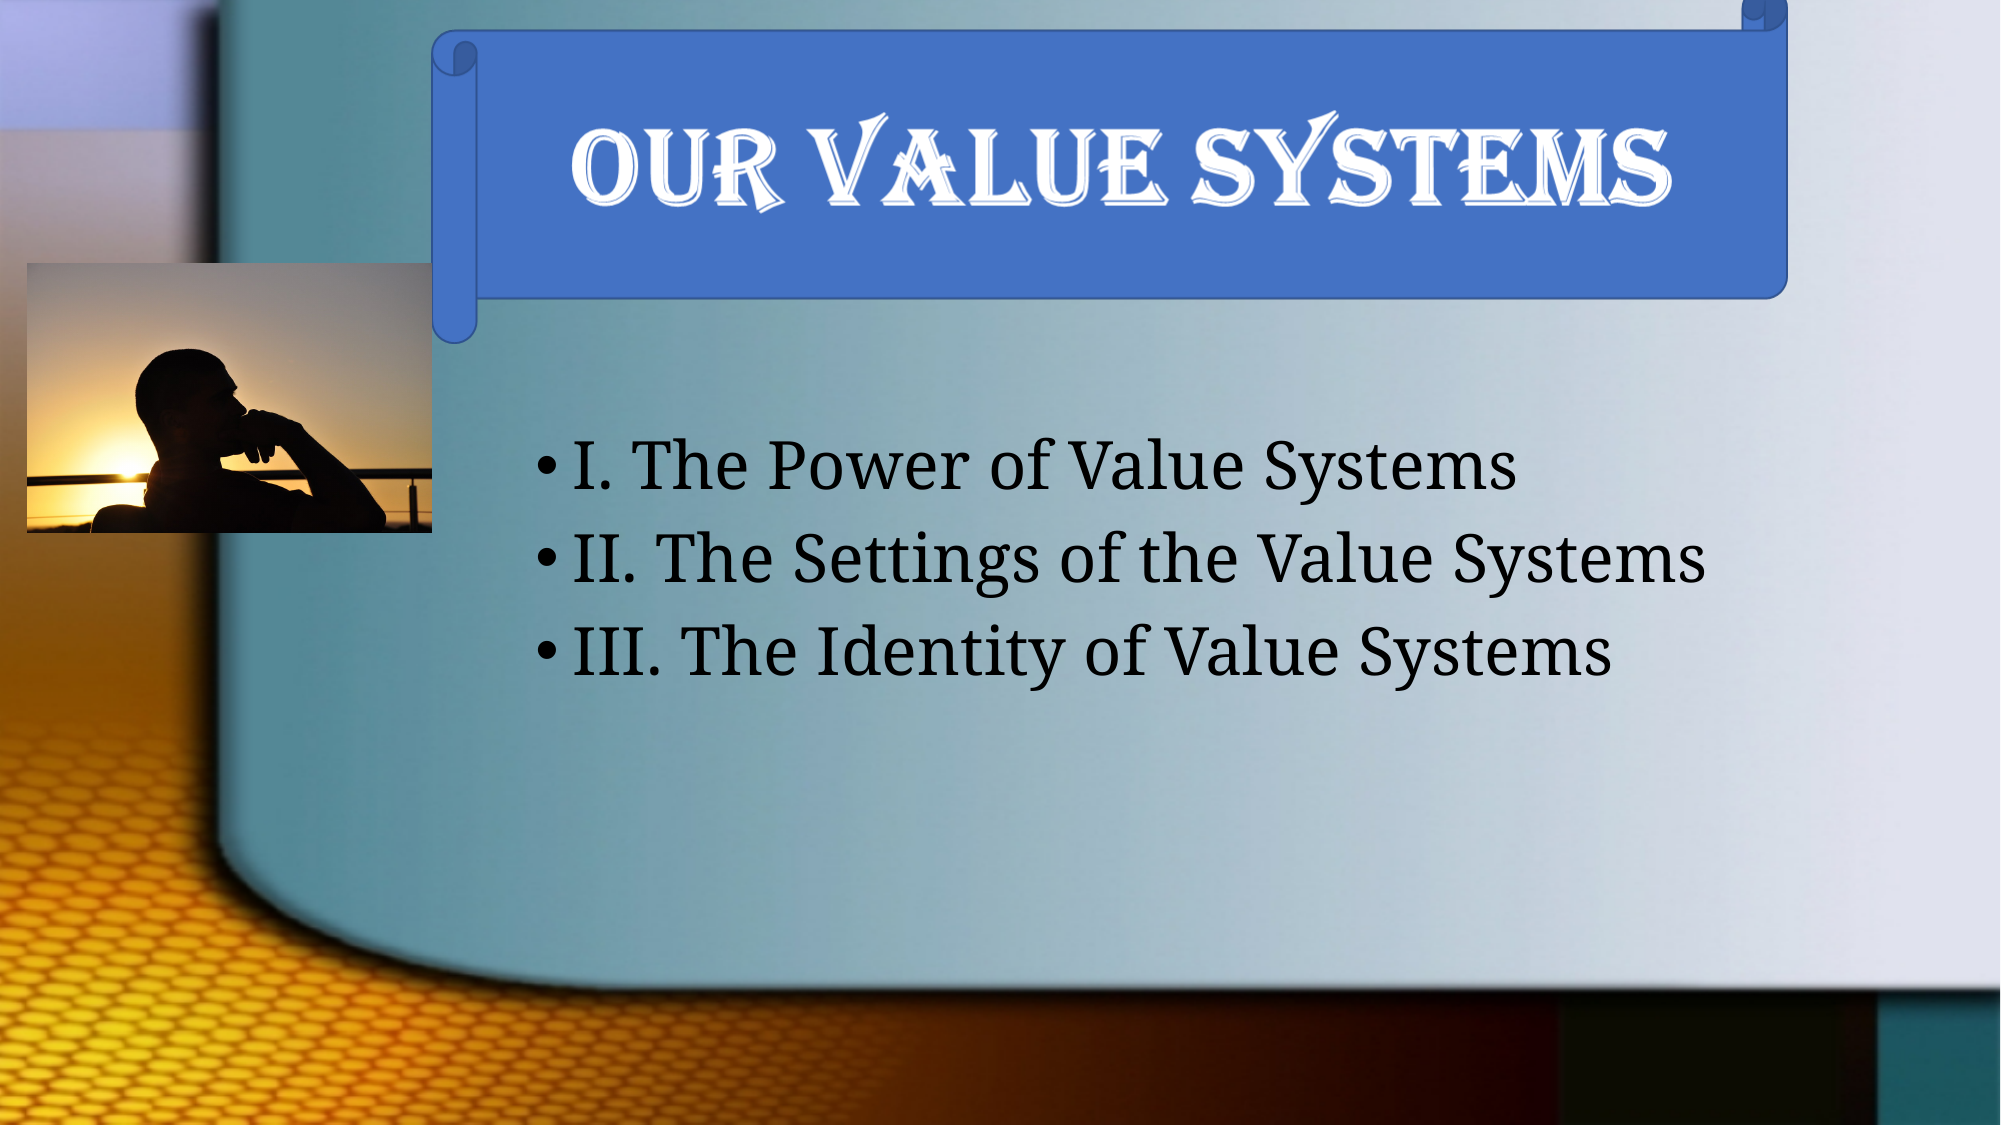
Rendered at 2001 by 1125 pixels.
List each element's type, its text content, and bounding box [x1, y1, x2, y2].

picture [0, 0, 2001, 1125]
list I. The Power of Value Systems II. The Settings of the Value Systems III. The Identity of Value Systems [520, 424, 1964, 1125]
